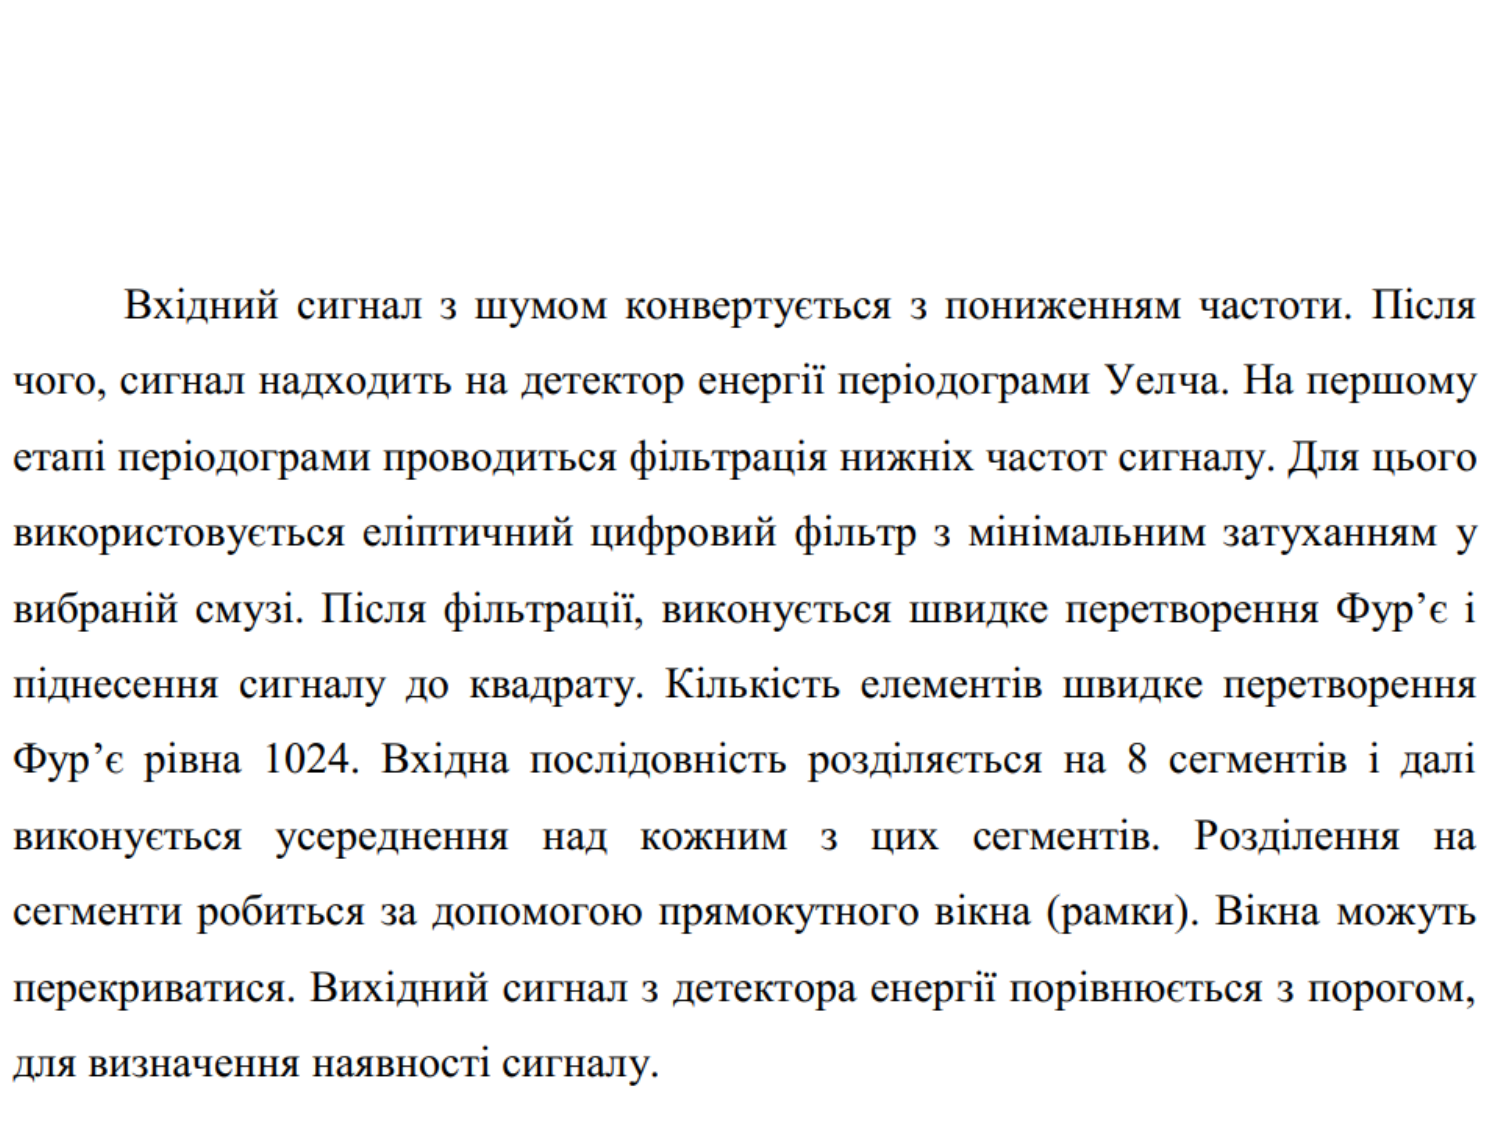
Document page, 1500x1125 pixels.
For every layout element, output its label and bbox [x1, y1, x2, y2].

picture [0, 278, 1487, 1097]
